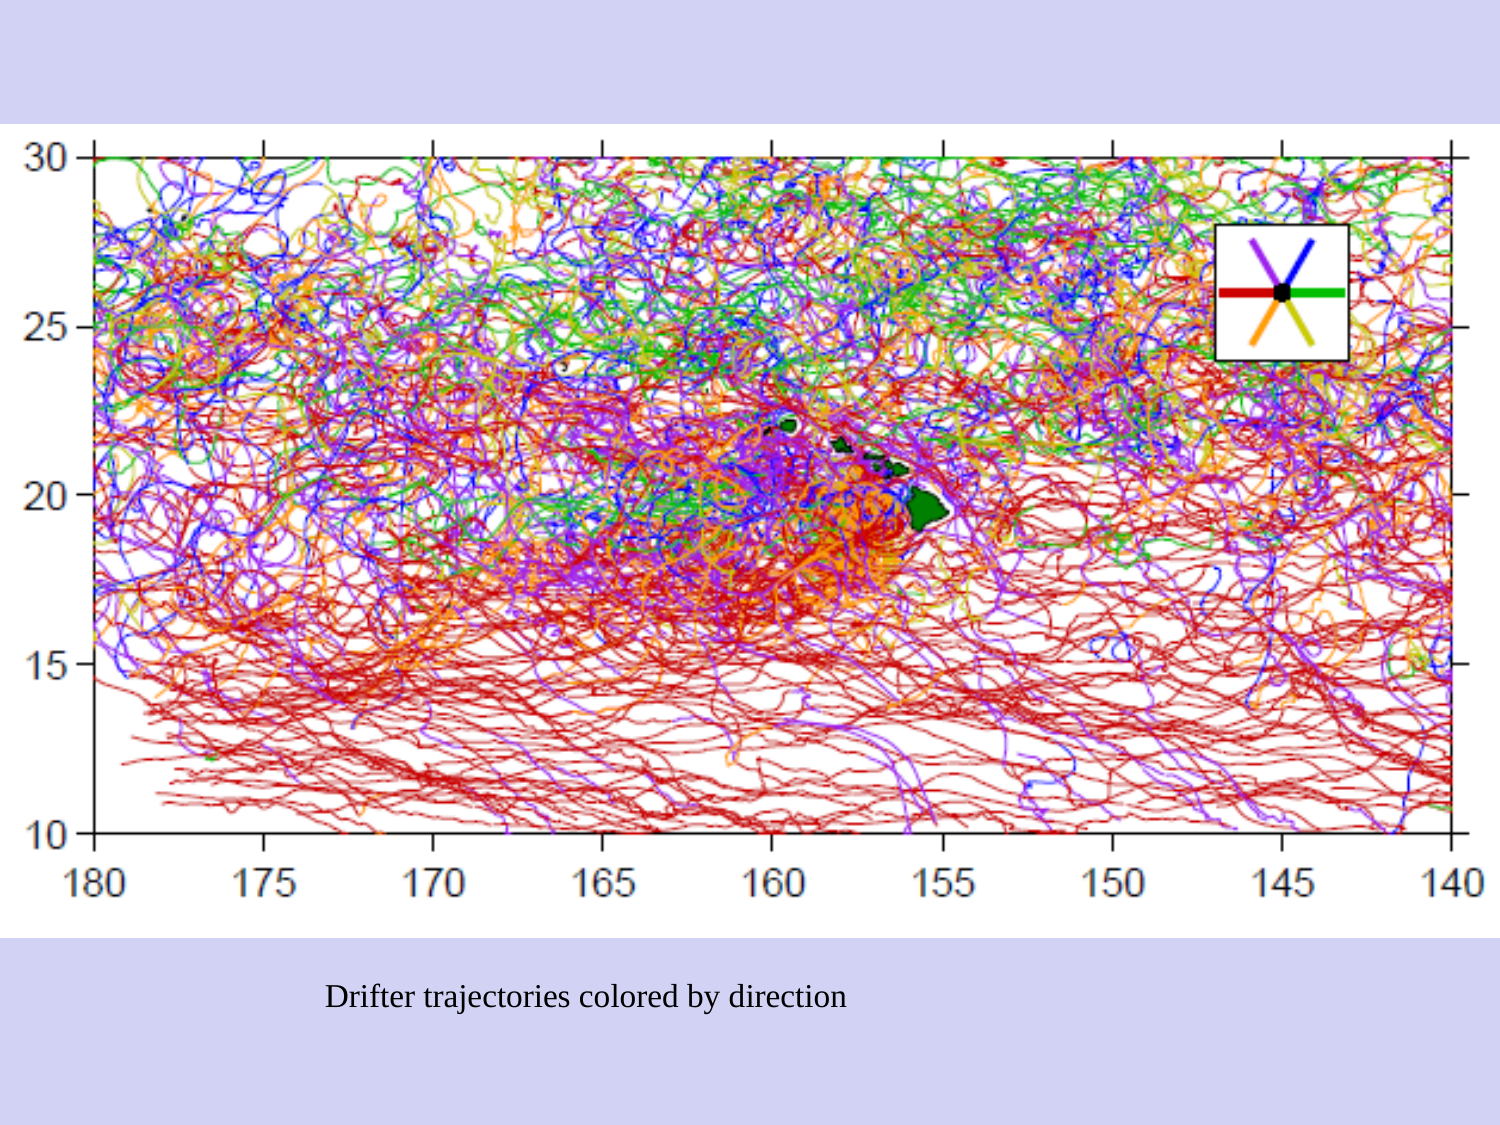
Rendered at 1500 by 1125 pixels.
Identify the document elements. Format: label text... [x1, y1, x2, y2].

text_box Drifter trajectories colored by direction [310, 966, 1361, 1021]
picture [0, 124, 1500, 938]
